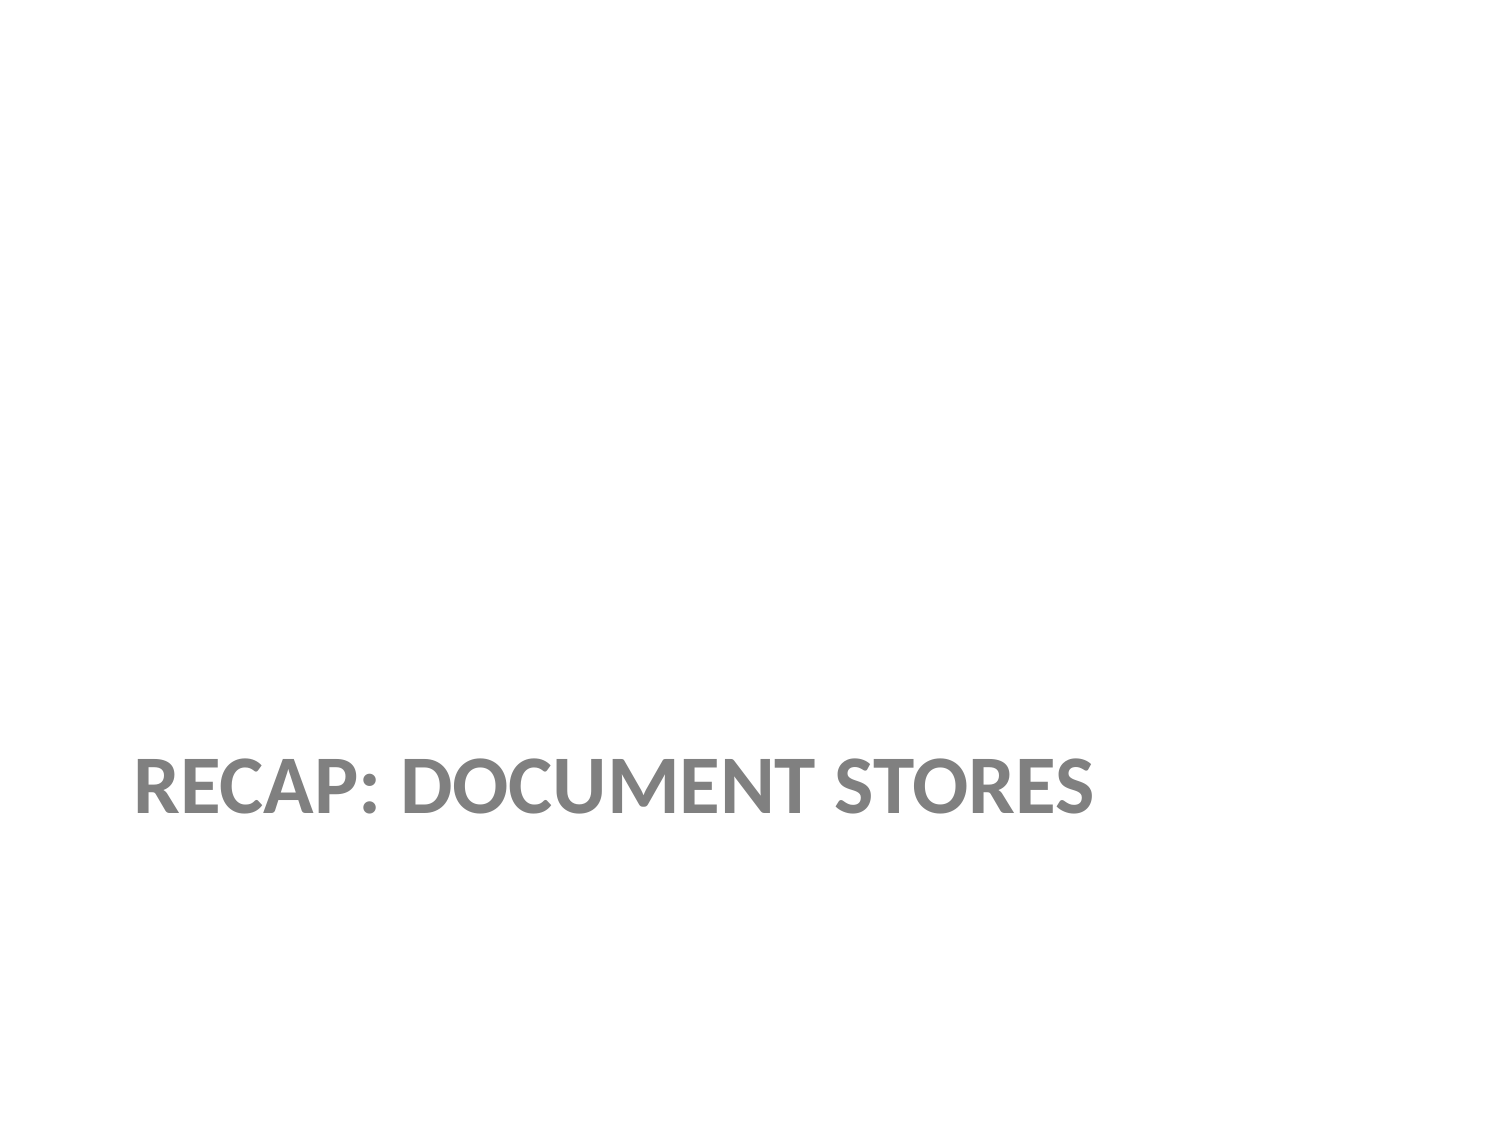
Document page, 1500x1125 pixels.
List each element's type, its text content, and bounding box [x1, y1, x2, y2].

title RECAP: DOCUMENT STORES [118, 722, 1394, 947]
